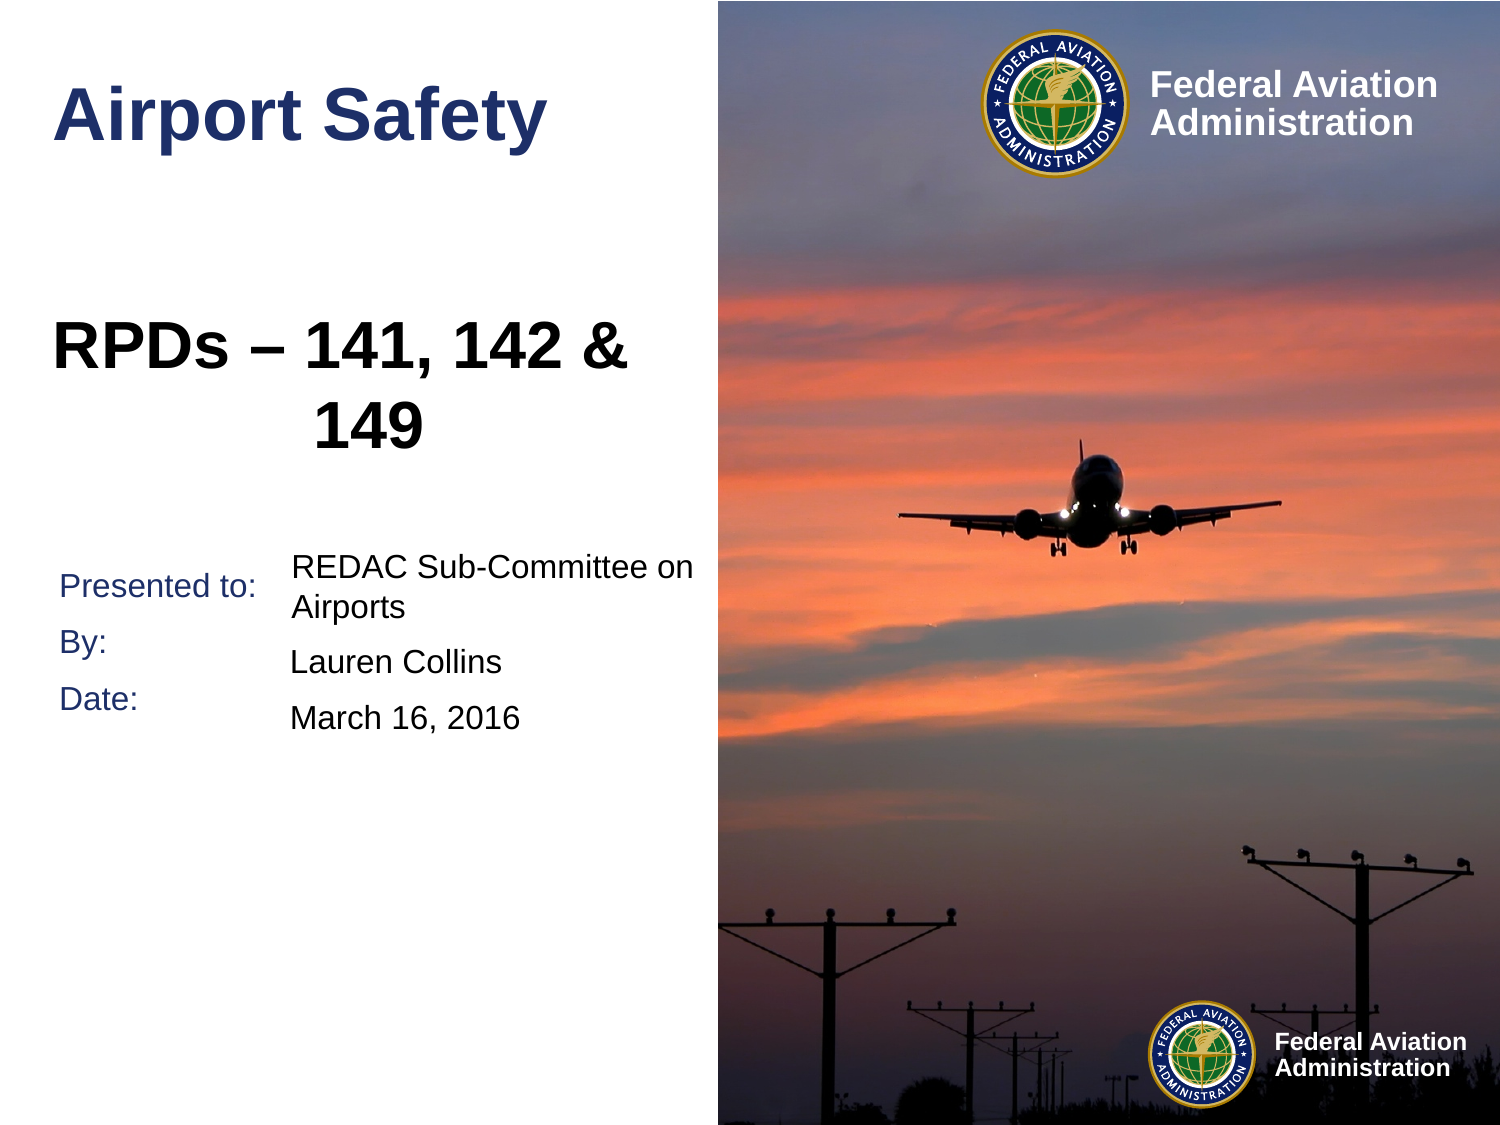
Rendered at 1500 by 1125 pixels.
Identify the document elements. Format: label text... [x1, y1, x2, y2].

title Airport Safety [37, 58, 716, 287]
text_box REDAC Sub-Committee on Airports [276, 537, 710, 632]
subtitle RPDs – 141, 142 & 149 [37, 294, 712, 470]
picture [718, 1, 1500, 1125]
text_box March 16, 2016 [274, 688, 844, 744]
text_box Lauren Collins [274, 632, 844, 687]
